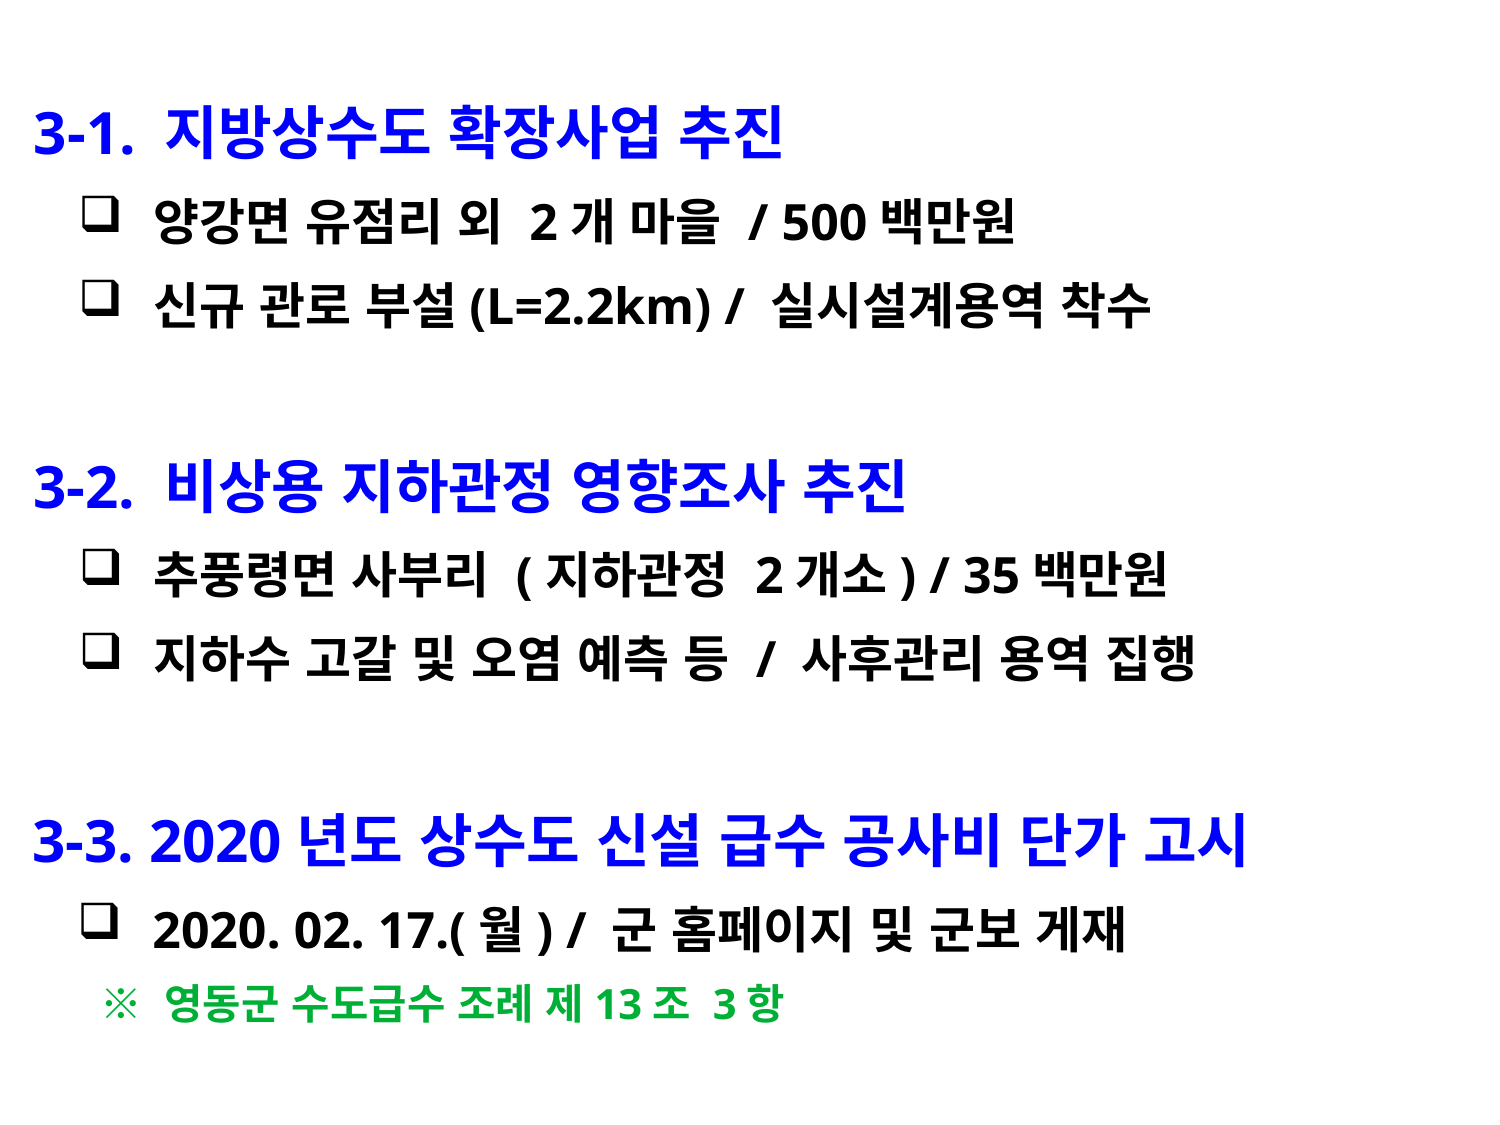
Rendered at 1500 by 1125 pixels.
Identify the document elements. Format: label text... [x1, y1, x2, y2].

text_box 3-1. 지방상수도 확장사업 추진 양강면 유점리 외 2개 마을 / 500백만원 신규 관로 부설(L=2.2km) / 실시설계용역 착수 [0, 53, 1500, 371]
text_box 3-3. 2020년도 상수도 신설 급수 공사비 단가 고시 2020. 02. 17.(월) / 군 홈페이지 및 군보 게재 ※ 영동군 수도급수 조례 제13조 3항 [0, 761, 1487, 1059]
text_box 3-2. 비상용 지하관정 영향조사 추진 추풍령면 사부리 (지하관정 2개소) / 35백만원 지하수 고갈 및 오염 예측 등 / 사후관리 용역 집행 [0, 407, 1489, 703]
